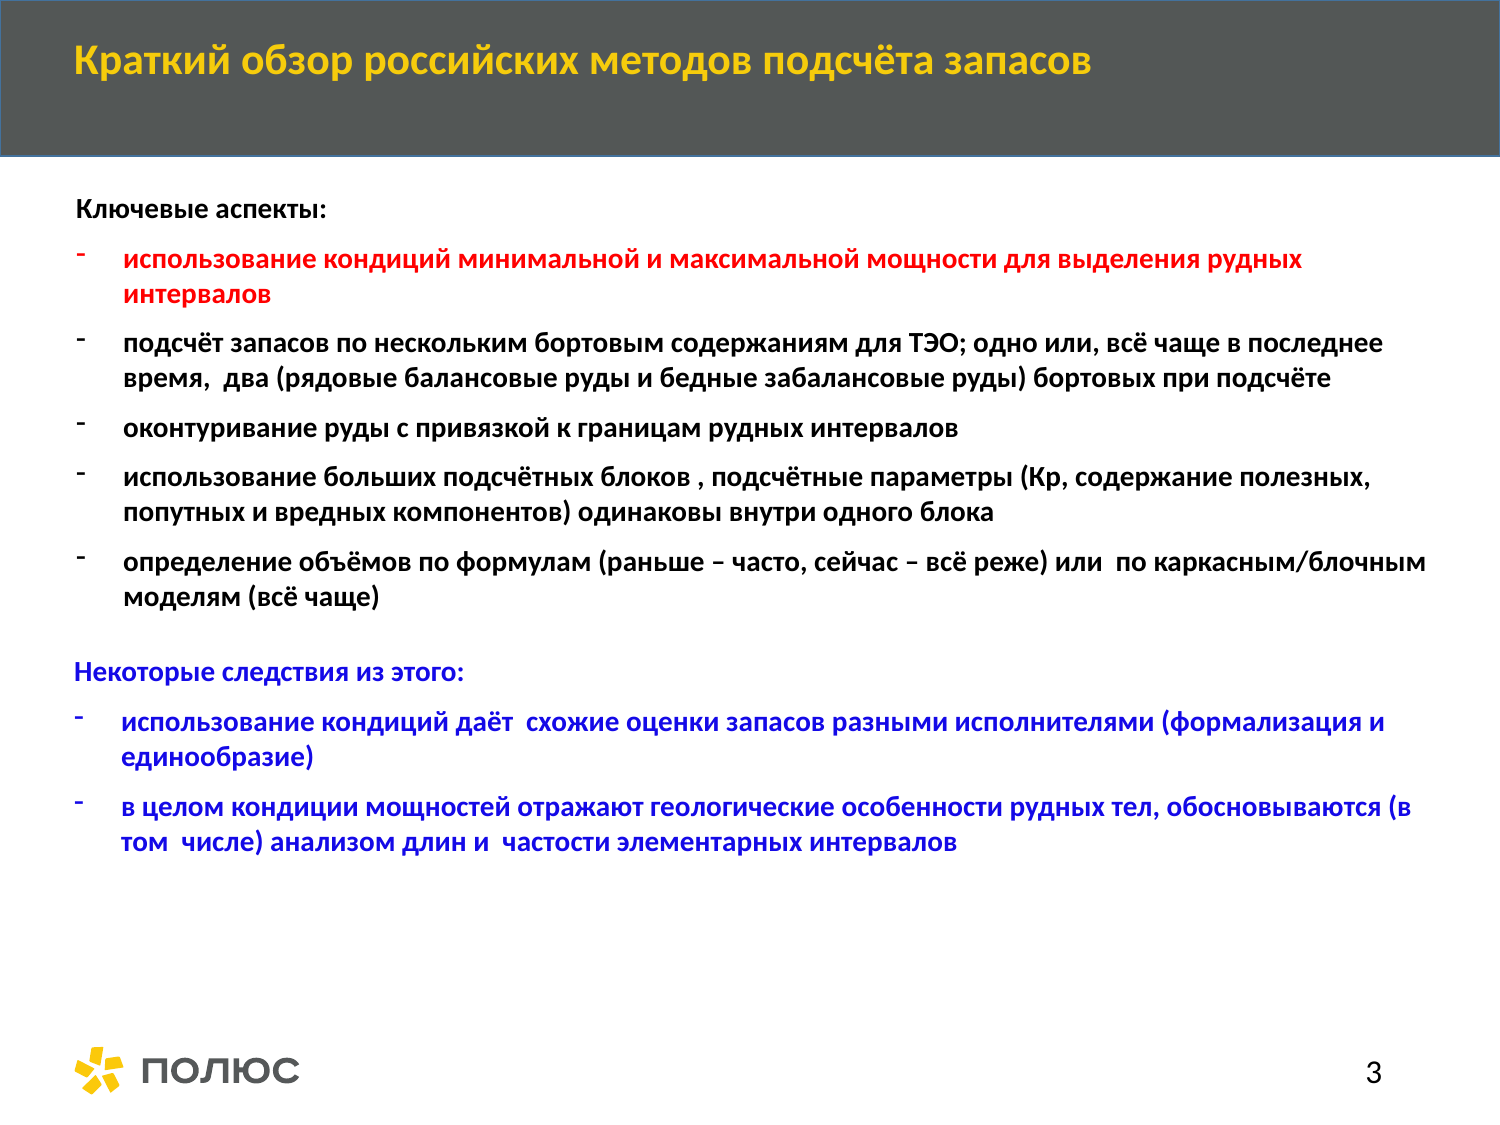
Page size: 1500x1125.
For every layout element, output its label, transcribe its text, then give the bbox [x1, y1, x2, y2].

slide_number 3 [1059, 1042, 1397, 1103]
text_box Некоторые следствия из этого: использование кондиций даёт схожие оценки запасов разными исполнителями (формализация и единообразие) в целом кондиции мощностей отражают геологические особенности рудных тел, обосновываются (в том числе) анализом длин и частости элементарных интервалов [74, 645, 1446, 865]
text_box Краткий обзор российских методов подсчёта запасов [74, 23, 1498, 91]
text_box Ключевые аспекты: использование кондиций минимальной и максимальной мощности для выделения рудных интервалов подсчёт запасов по нескольким бортовым содержаниям для ТЭО; одно или, всё чаще в последнее время, два (рядовые балансовые руды и бедные забалансовые руды) бортовых при подсчёте оконтуривание руды с привязкой к границам рудных интервалов использование больших подсчётных блоков , подсчётные параметры (Кр, содержание полезных, попутных и вредных компонентов) одинаковы внутри одного блока определение объёмов по формулам (раньше – часто, сейчас – всё реже) или по каркасным/блочным моделям (всё чаще) [76, 182, 1448, 620]
